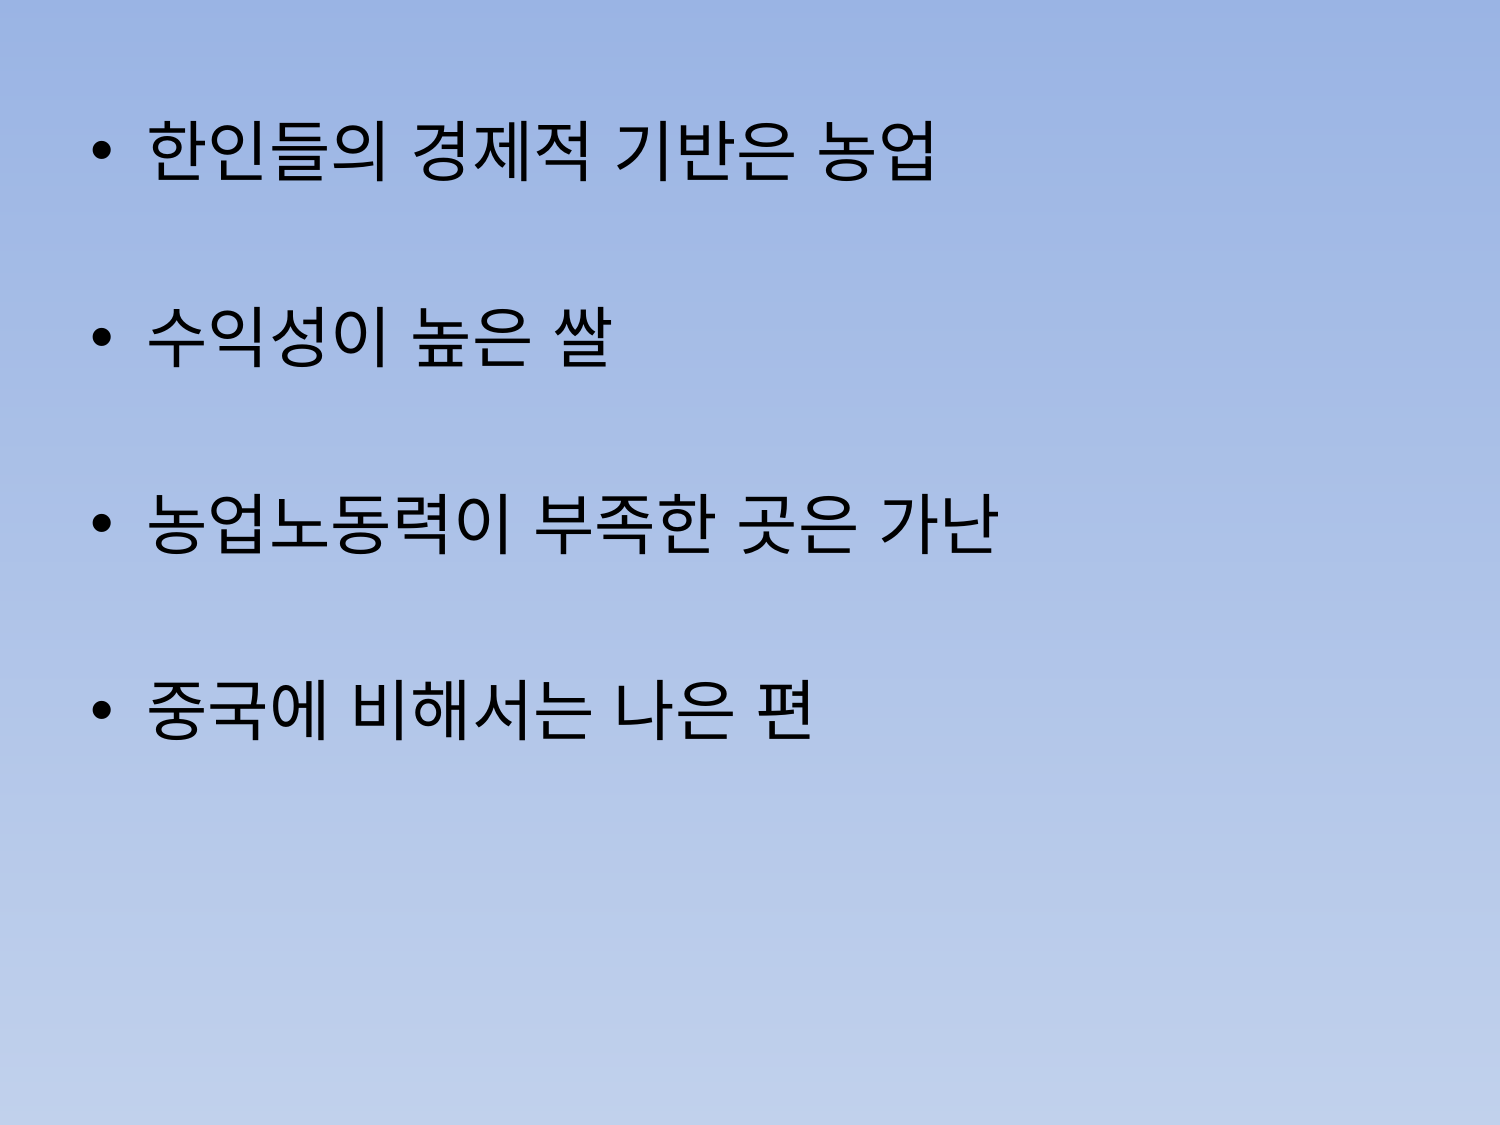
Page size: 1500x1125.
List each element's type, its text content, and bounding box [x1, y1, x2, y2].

list 한인들의 경제적 기반은 농업 수익성이 높은 쌀 농업노동력이 부족한 곳은 가난 중국에 비해서는 나은 편 [75, 101, 1425, 1005]
